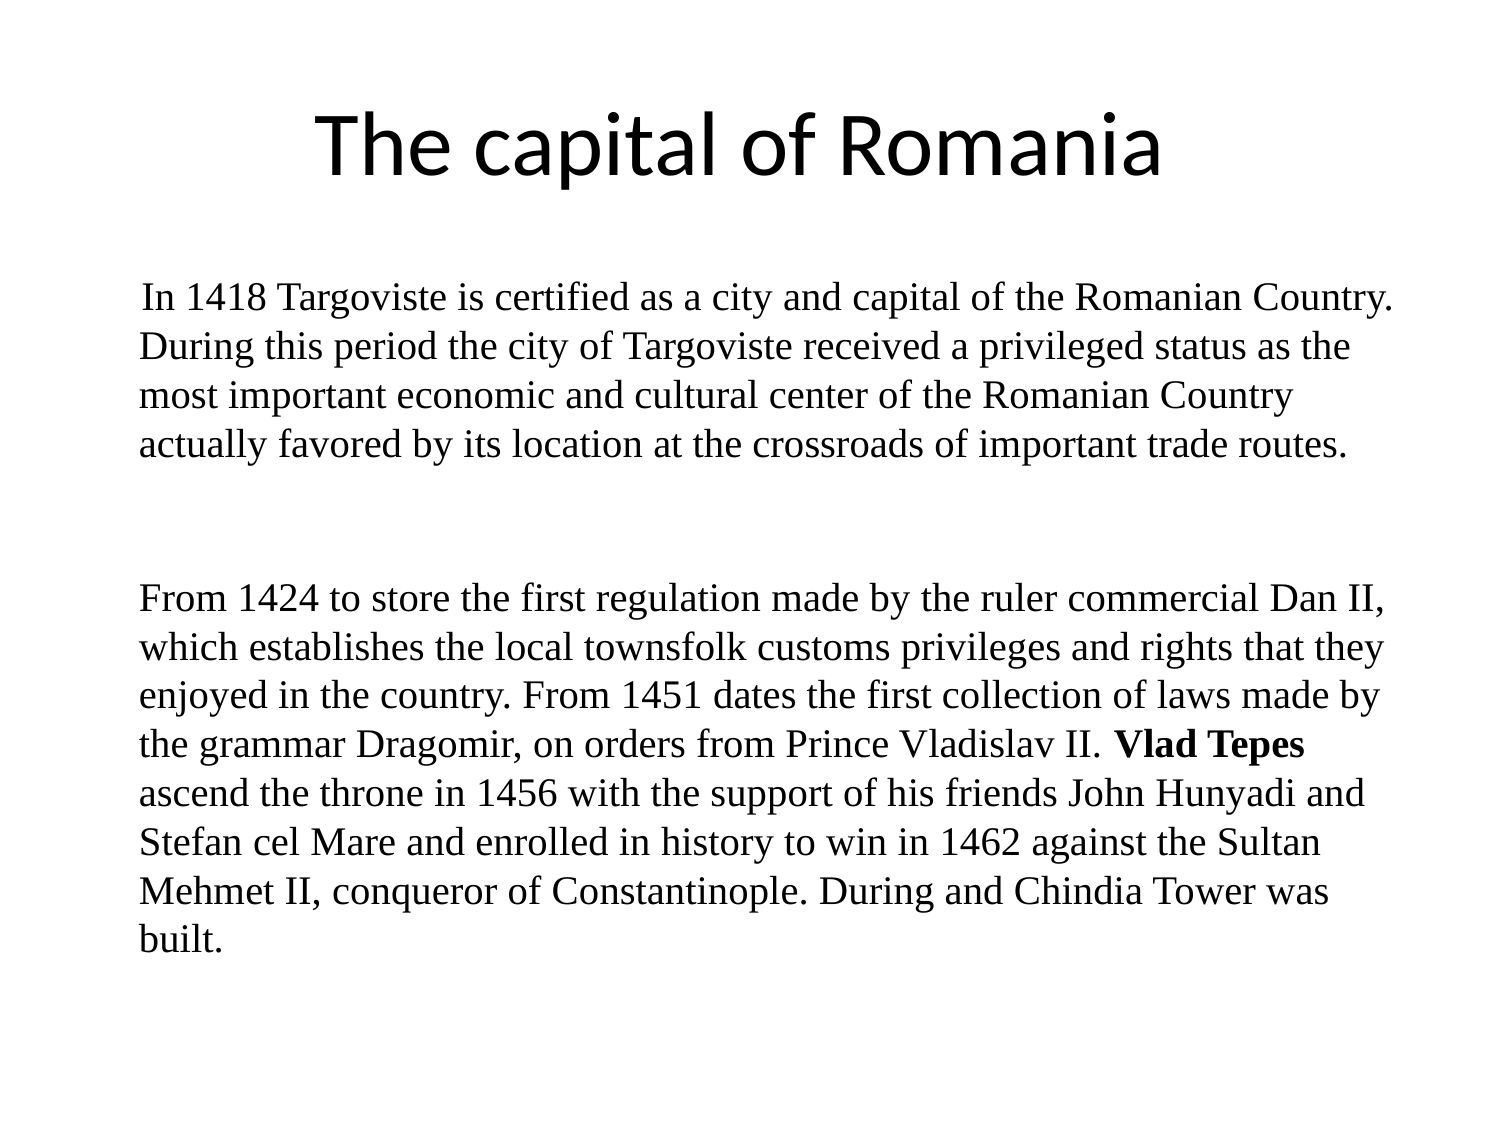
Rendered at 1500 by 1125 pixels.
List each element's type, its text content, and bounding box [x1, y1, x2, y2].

title The capital of Romania [75, 45, 1425, 233]
list In 1418 Targoviste is certified as a city and capital of the Romanian Country. During this period the city of Targoviste received a privileged status as the most important economic and cultural center of the Romanian Country actually favored by its location at the crossroads of important trade routes. From 1424 to store the first regulation made by the ruler commercial Dan II, which establishes the local townsfolk customs privileges and rights that they enjoyed in the country. From 1451 dates the first collection of laws made by the grammar Dragomir, on orders from Prince Vladislav II. Vlad Tepes ascend the throne in 1456 with the support of his friends John Hunyadi and Stefan cel Mare and enrolled in history to win in 1462 against the Sultan Mehmet II, conqueror of Constantinople. During and Chindia Tower was built. [75, 262, 1425, 1005]
